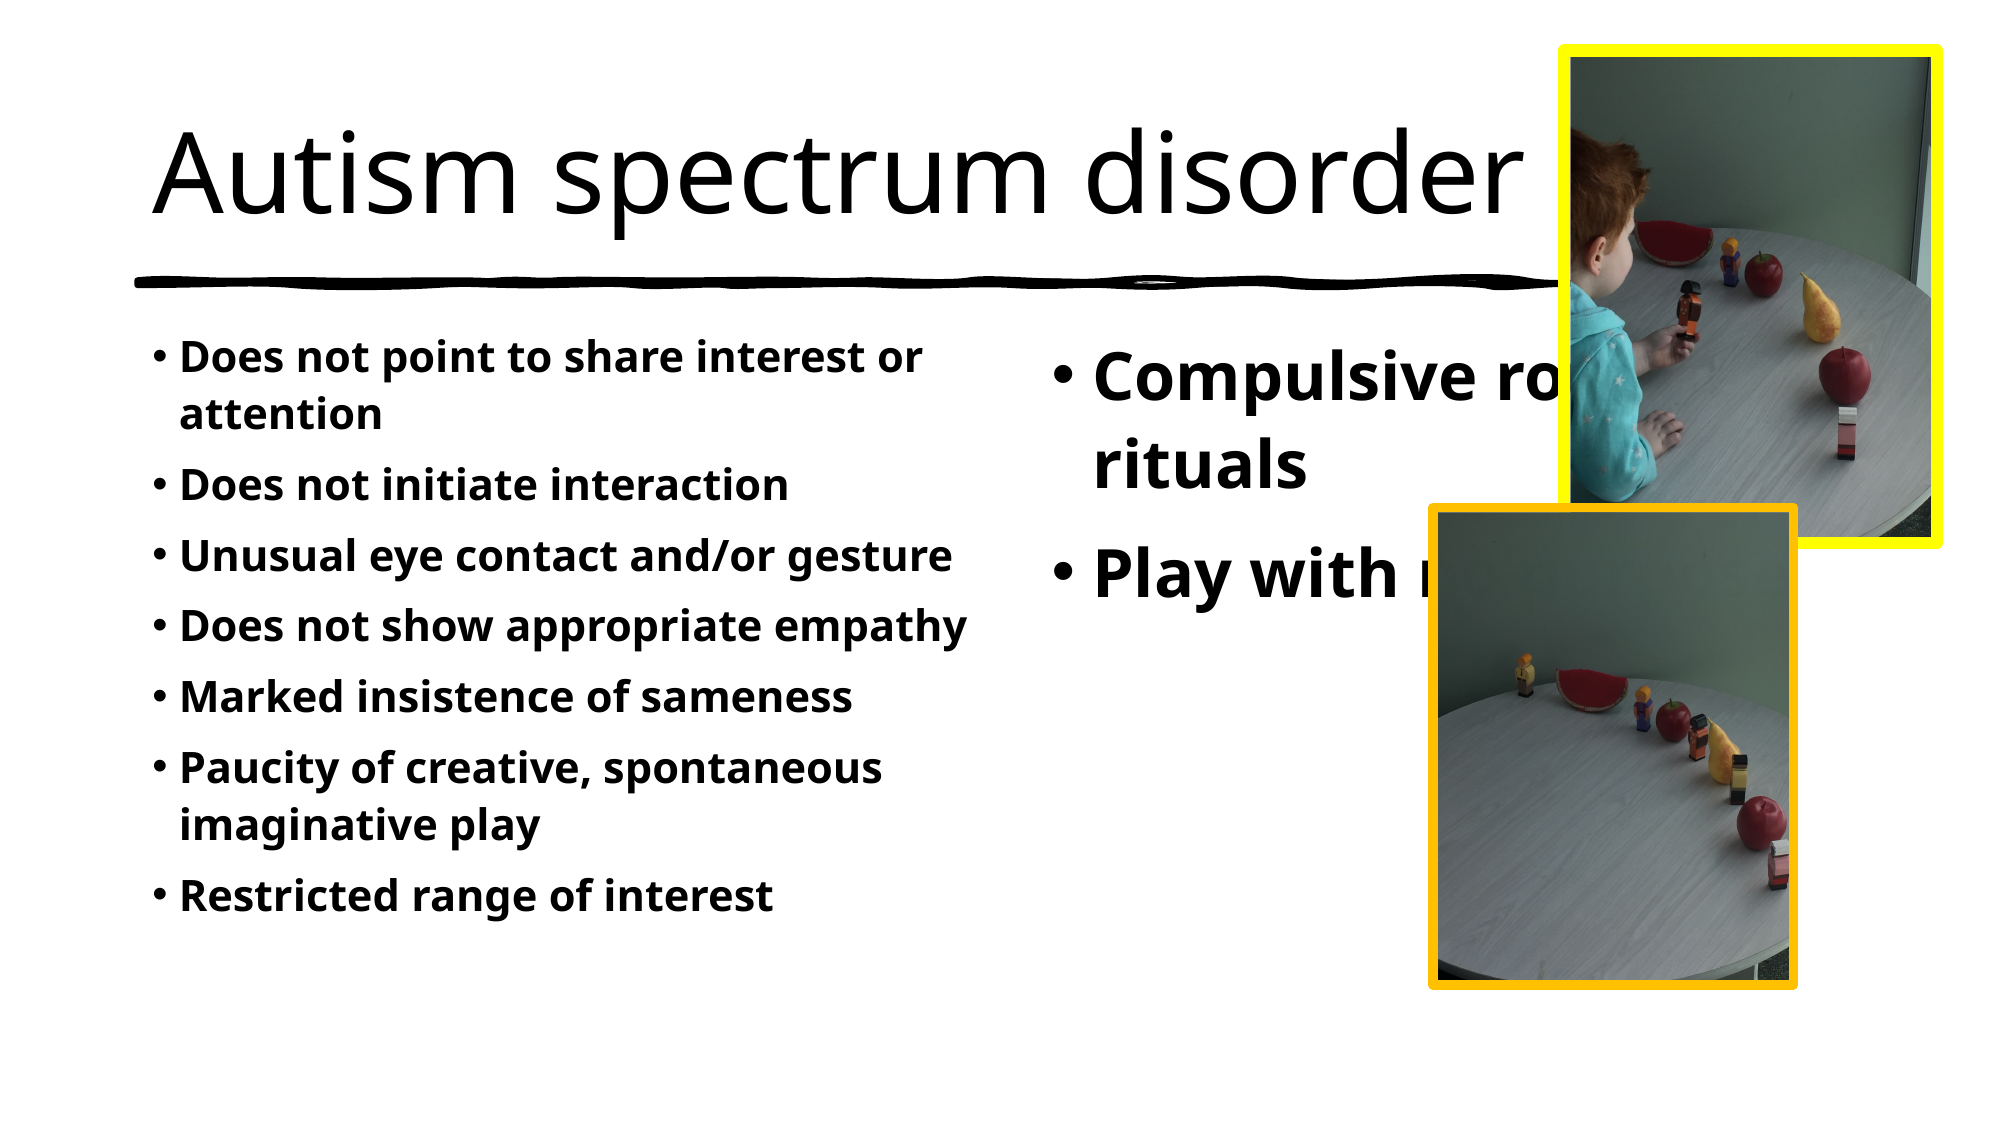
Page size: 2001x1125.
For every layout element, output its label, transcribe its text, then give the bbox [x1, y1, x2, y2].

list Compulsive routines or rituals Play with no purpose [1036, 318, 1887, 1016]
picture [1378, 513, 1848, 980]
picture [1510, 57, 1991, 536]
list Does not point to share interest or attention Does not initiate interaction Unusual eye contact and/or gesture Does not show appropriate empathy Marked insistence of sameness Paucity of creative, spontaneous imaginative play Restricted range of interest [137, 316, 988, 1014]
title Autism spectrum disorder [137, 59, 1558, 278]
